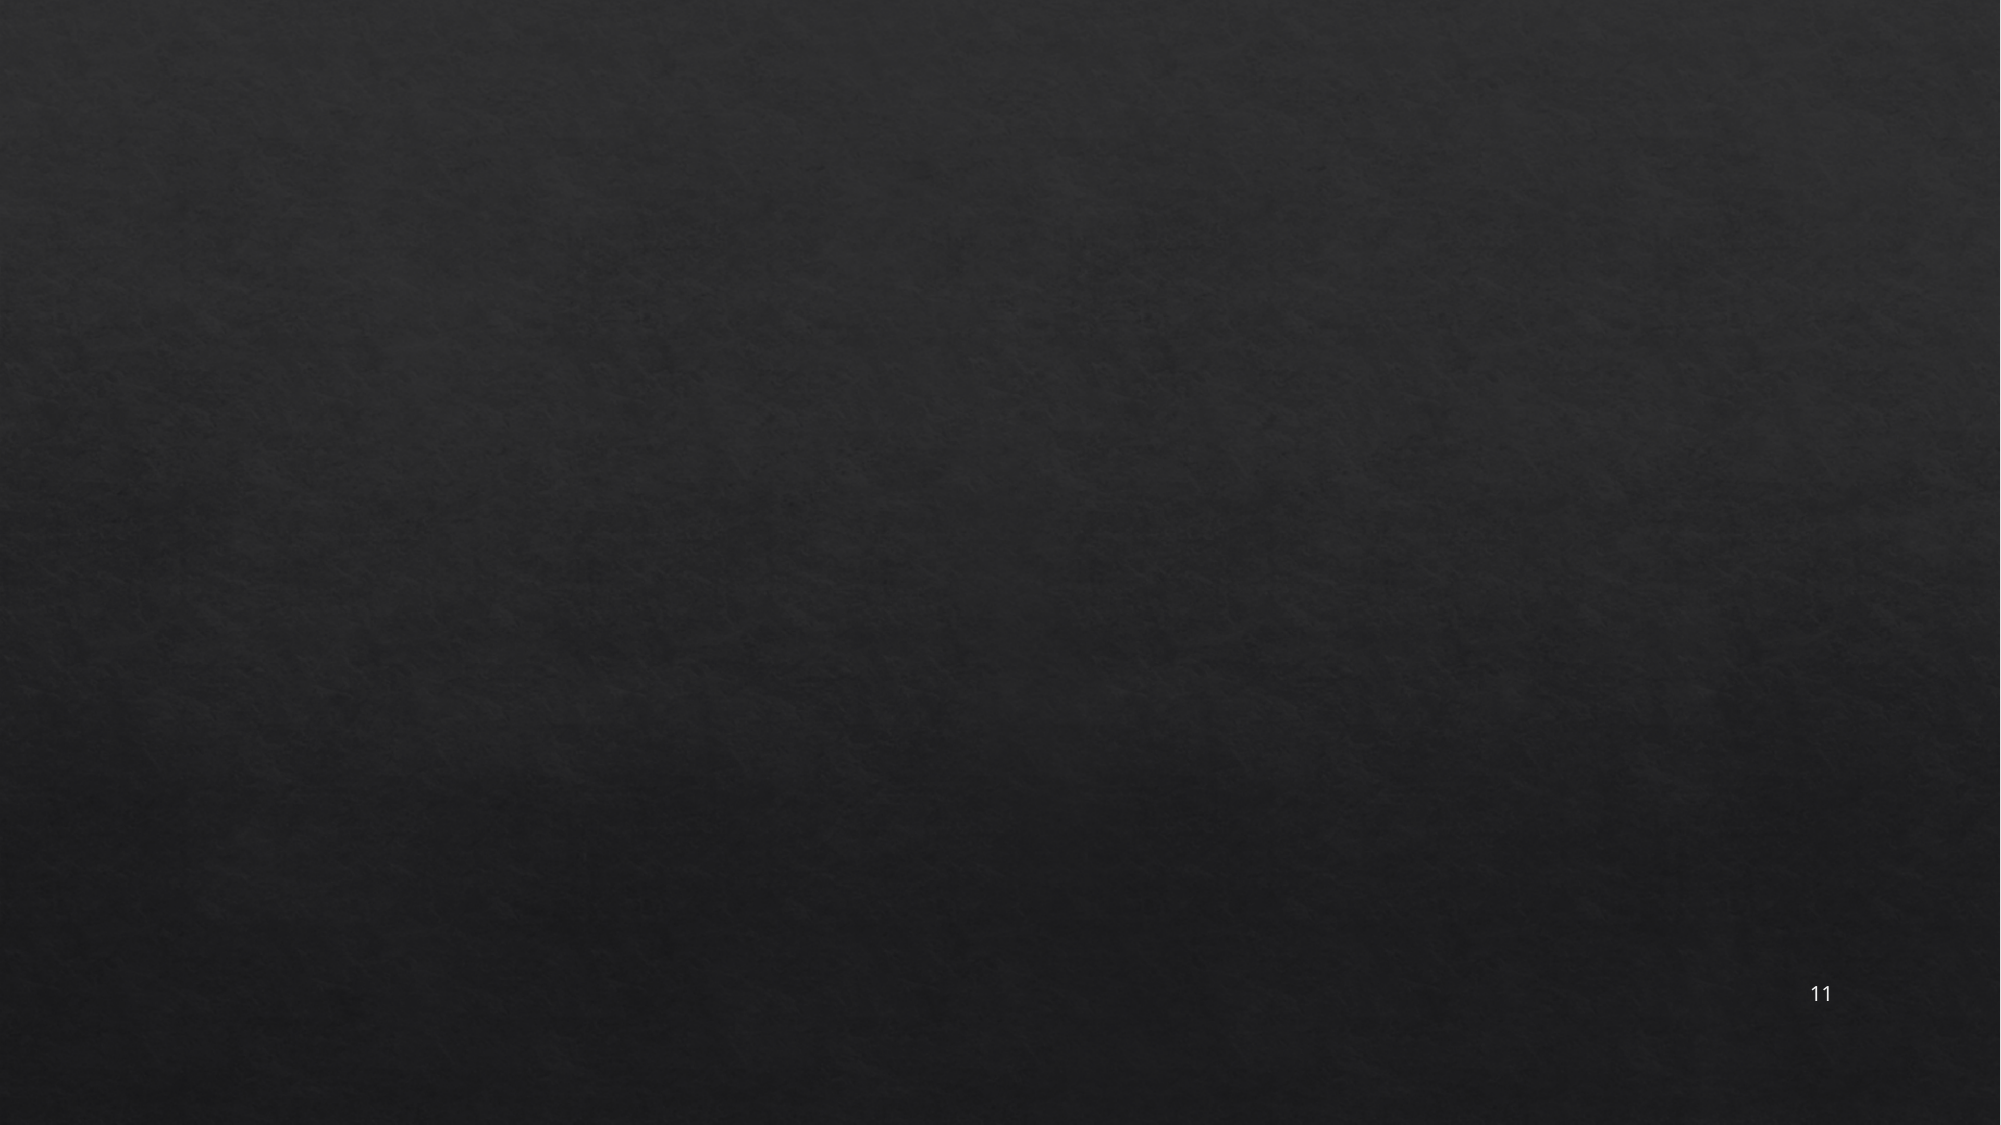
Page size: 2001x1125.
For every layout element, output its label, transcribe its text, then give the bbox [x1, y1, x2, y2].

slide_number 11 [1724, 965, 1849, 1025]
